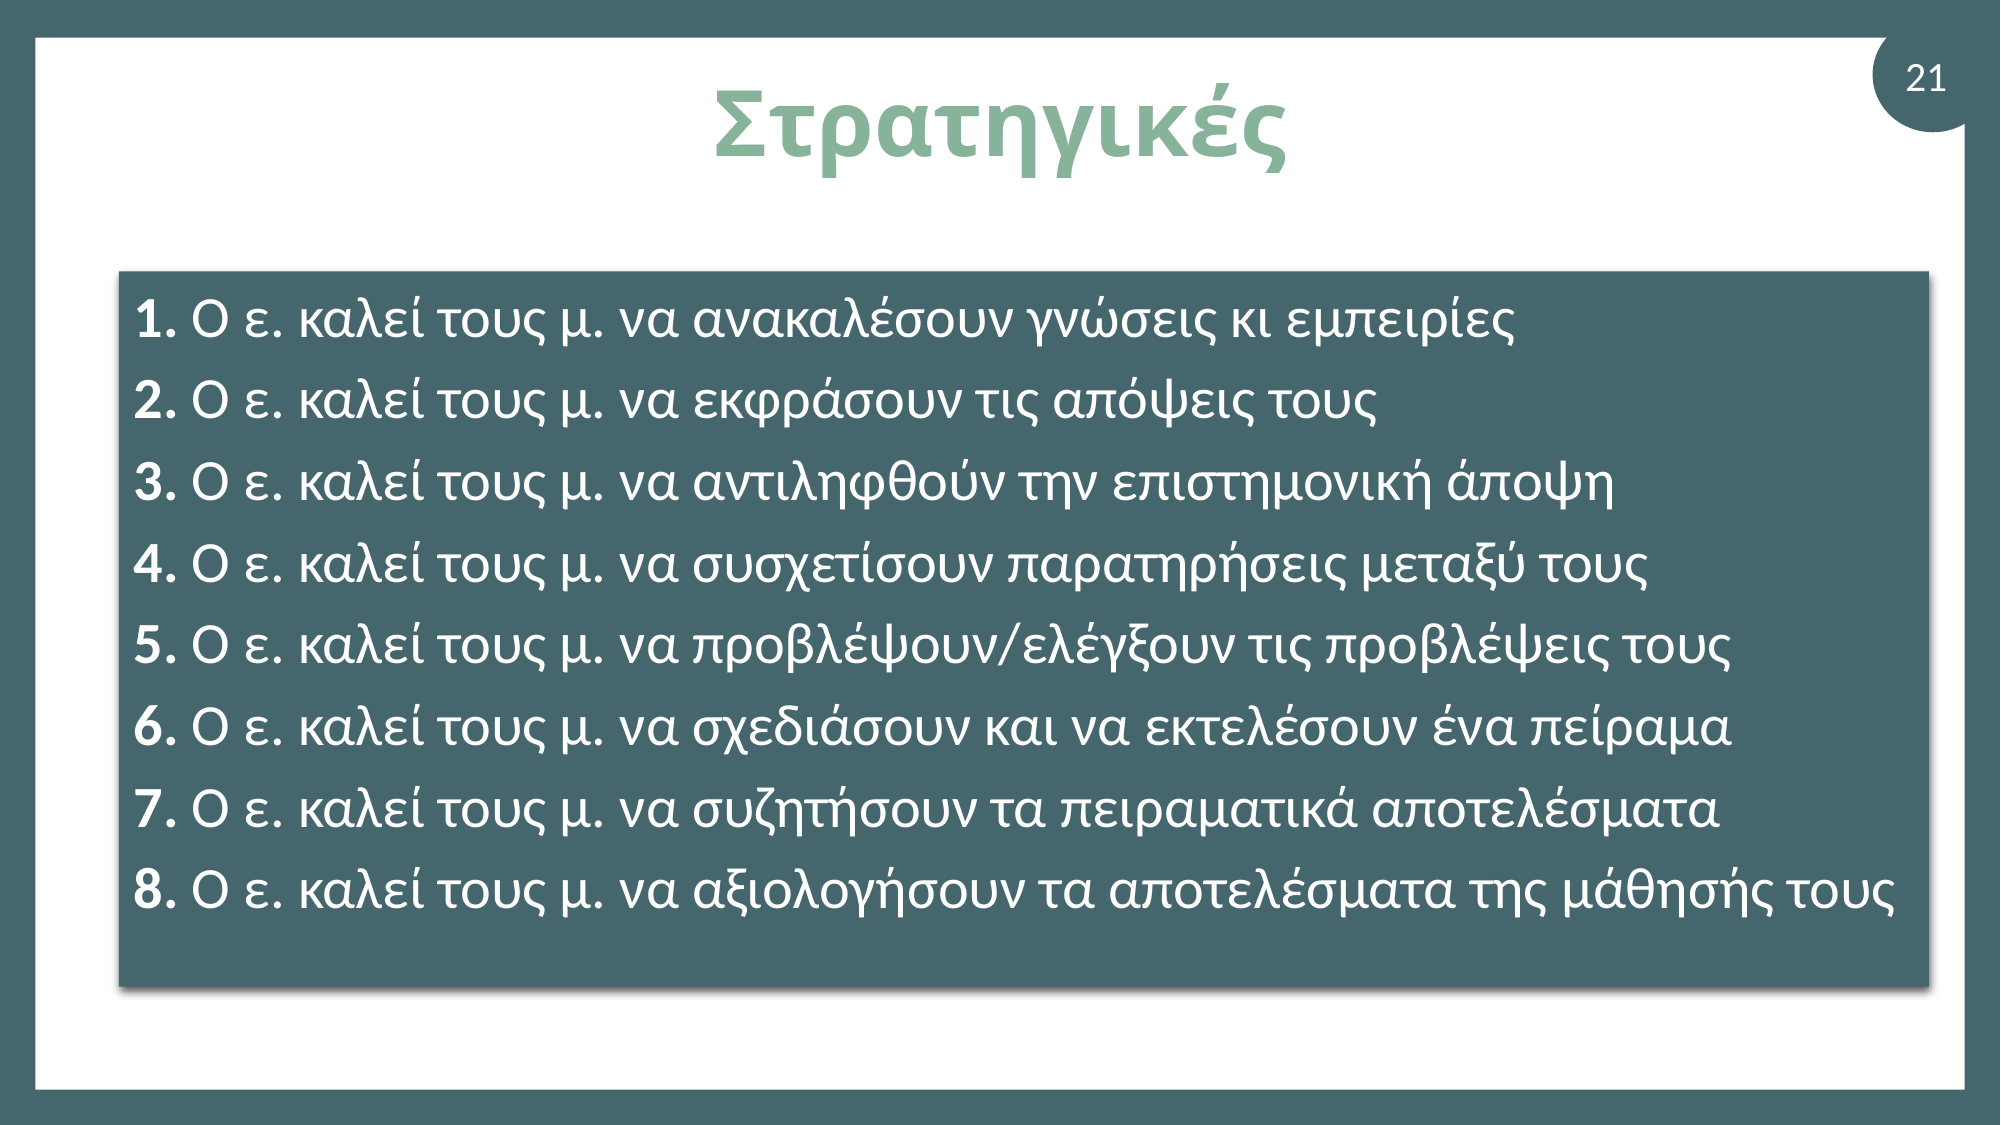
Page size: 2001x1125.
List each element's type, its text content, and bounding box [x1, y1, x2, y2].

slide_number 21 [1865, 44, 1987, 105]
text_box 1. Ο ε. καλεί τους μ. να ανακαλέσουν γνώσεις κι εμπειρίες 2. Ο ε. καλεί τους μ. να εκφράσουν τις απόψεις τους 3. Ο ε. καλεί τους μ. να αντιληφθούν την επιστημονική άποψη 4. Ο ε. καλεί τους μ. να συσχετίσουν παρατηρήσεις μεταξύ τους 5. Ο ε. καλεί τους μ. να προβλέψουν/ελέγξουν τις προβλέψεις τους 6. Ο ε. καλεί τους μ. να σχεδιάσουν και να εκτελέσουν ένα πείραμα 7. Ο ε. καλεί τους μ. να συζητήσουν τα πειραματικά αποτελέσματα 8. Ο ε. καλεί τους μ. να αξιολογήσουν τα αποτελέσματα της μάθησής τους [118, 271, 1929, 987]
title Στρατηγικές [137, 59, 1863, 194]
